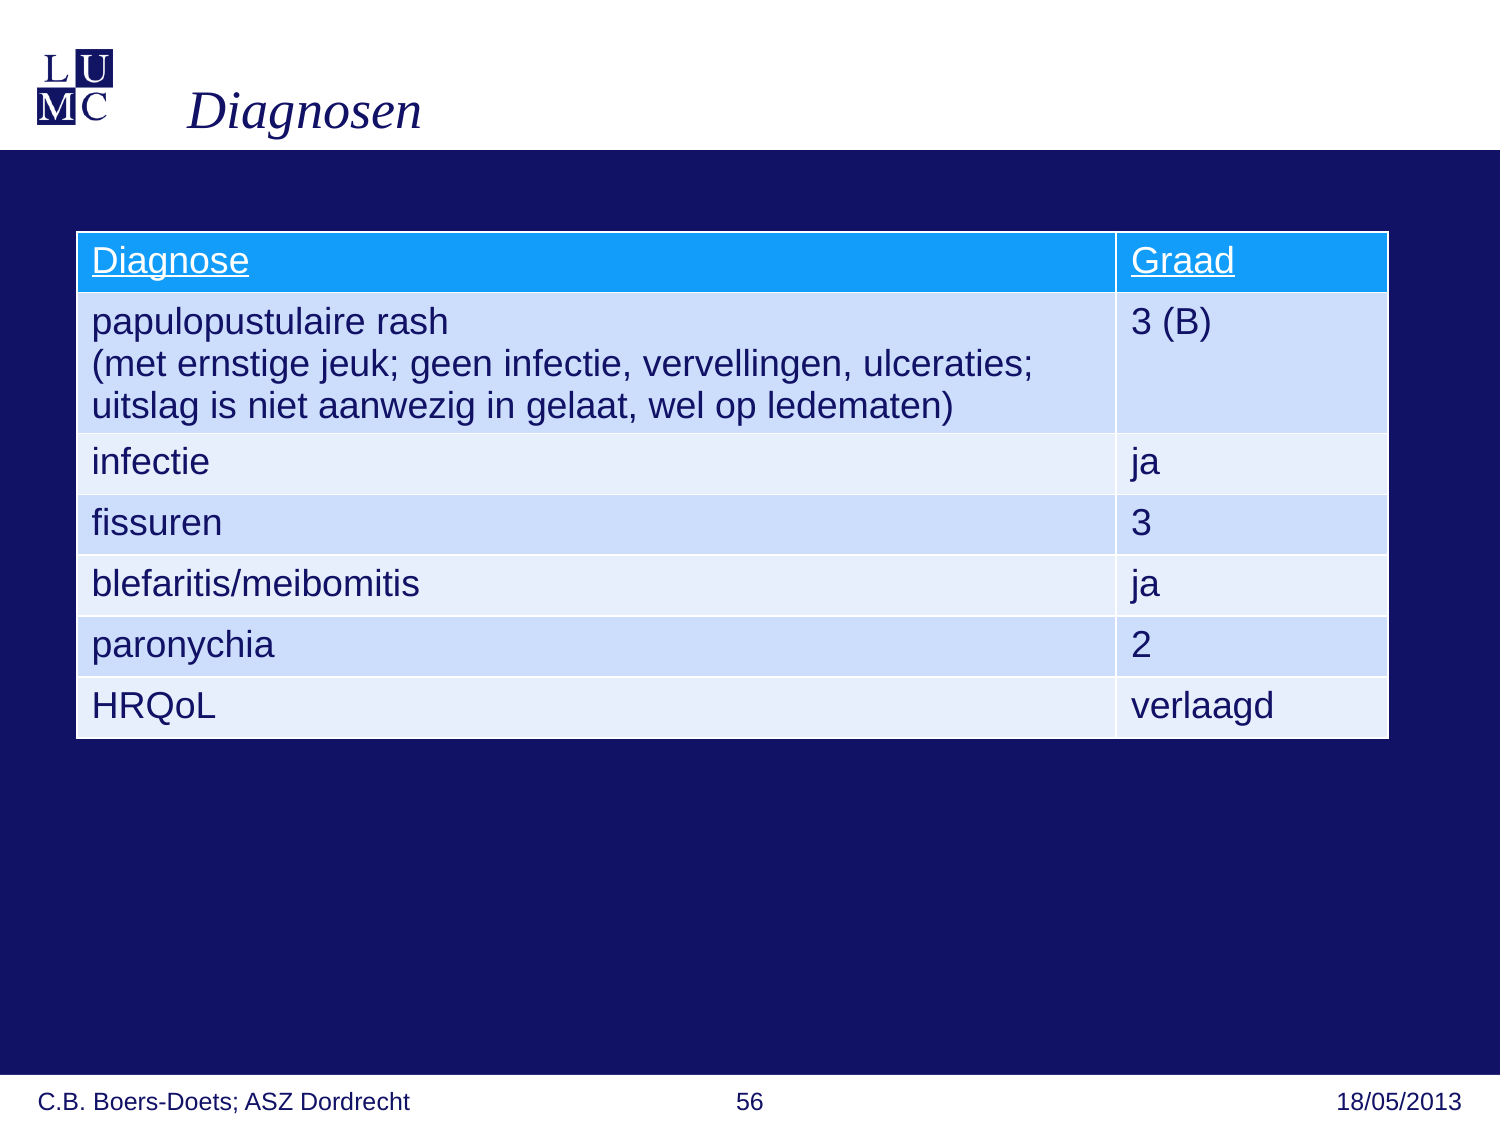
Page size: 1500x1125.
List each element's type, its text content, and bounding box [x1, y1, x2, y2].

table_cell paronychia [78, 617, 1115, 676]
table_cell 2 [1117, 617, 1387, 676]
footer C.B. Boers-Doets; ASZ Dordrecht [37, 1074, 675, 1125]
table_cell ja [1117, 434, 1387, 494]
table_cell infectie [78, 434, 1115, 494]
table_header Diagnose [78, 233, 1115, 292]
table_cell papulopustulaire rash (met ernstige jeuk; geen infectie, vervellingen, ulceraties; uitslag is niet aanwezig in gelaat, wel op ledematen) [78, 293, 1115, 433]
table_cell 3 (B) [1117, 293, 1387, 433]
table_cell HRQoL [78, 678, 1115, 737]
table_header Graad [1117, 233, 1387, 292]
text_box Diagnosen [187, 20, 1164, 141]
table_cell fissuren [78, 495, 1115, 554]
table_cell 3 [1117, 495, 1387, 554]
table_cell blefaritis/meibomitis [78, 556, 1115, 615]
slide_number 56 [699, 1074, 800, 1125]
table_cell verlaagd [1117, 678, 1387, 737]
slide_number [825, 1074, 1463, 1125]
picture [37, 49, 113, 125]
table_cell ja [1117, 556, 1387, 615]
